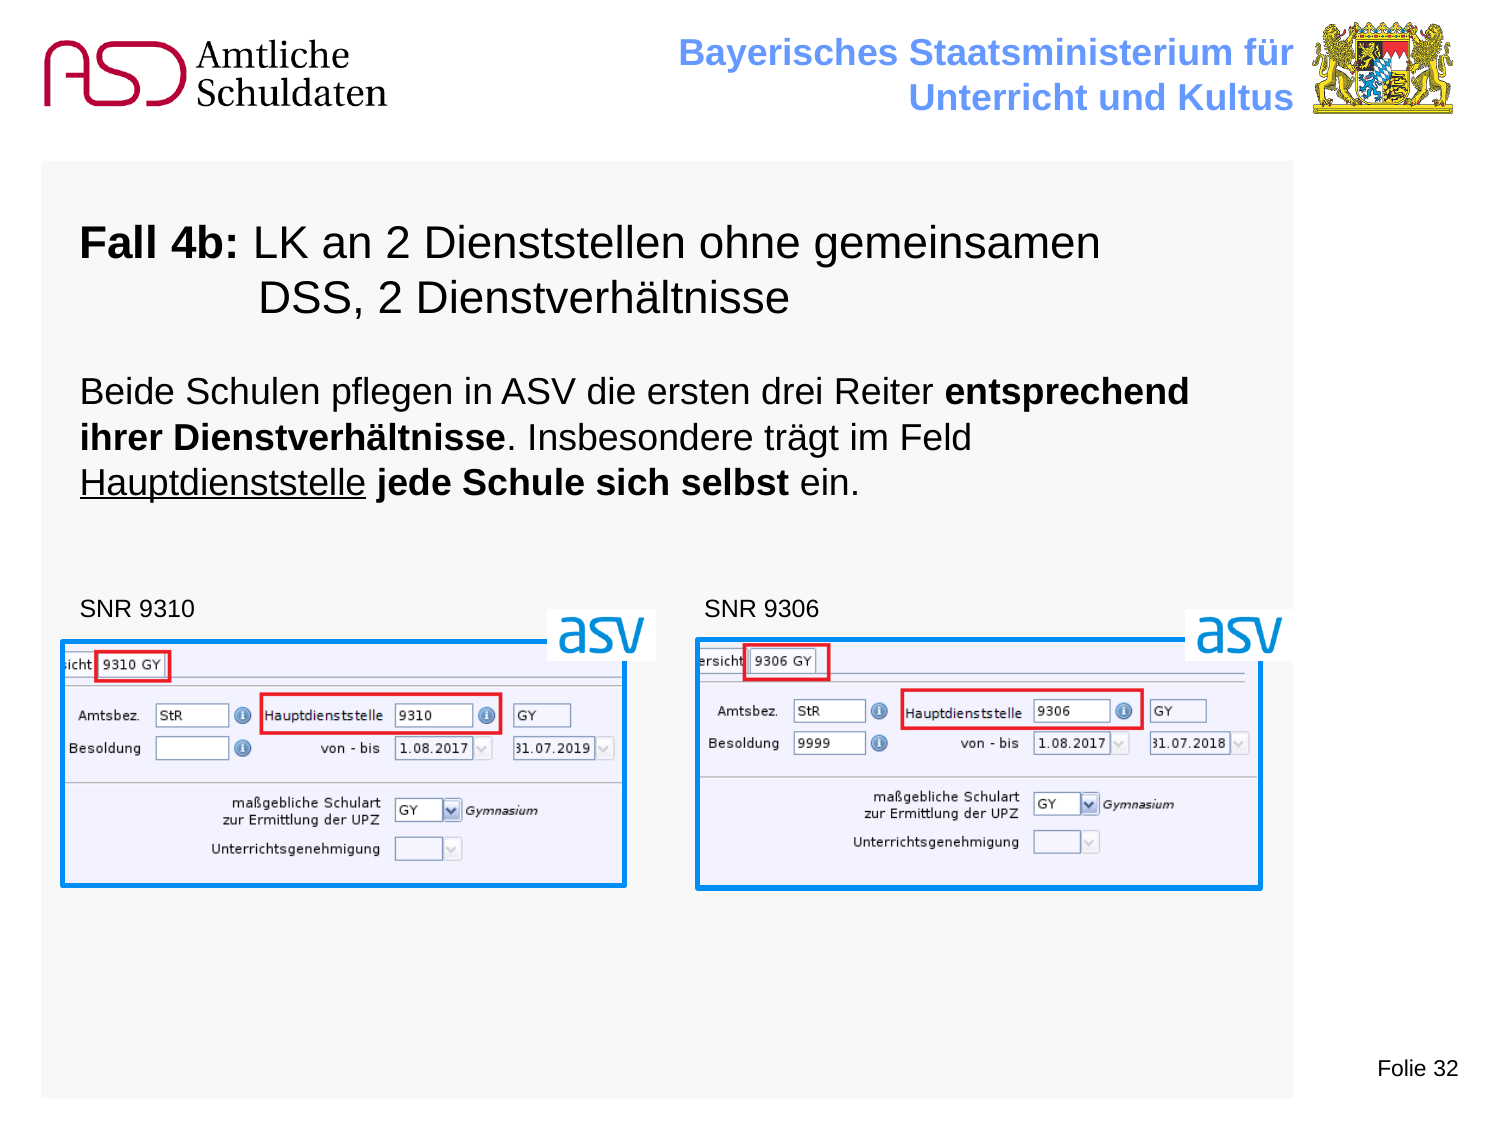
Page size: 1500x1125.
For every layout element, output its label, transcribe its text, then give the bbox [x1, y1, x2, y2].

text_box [64, 609, 1294, 886]
text_box Fall 4b: LK an 2 Dienststellen ohne gemeinsamen DSS, 2 Dienstverhältnisse Beide Schulen pflegen in ASV die ersten drei Reiter entsprechend ihrer Dienstverhältnisse. Insbesondere trägt im Feld Hauptdienststelle jede Schule sich selbst ein. SNR 9310 SNR 9306 [64, 205, 1282, 609]
picture [1312, 21, 1453, 114]
picture [35, 32, 396, 113]
